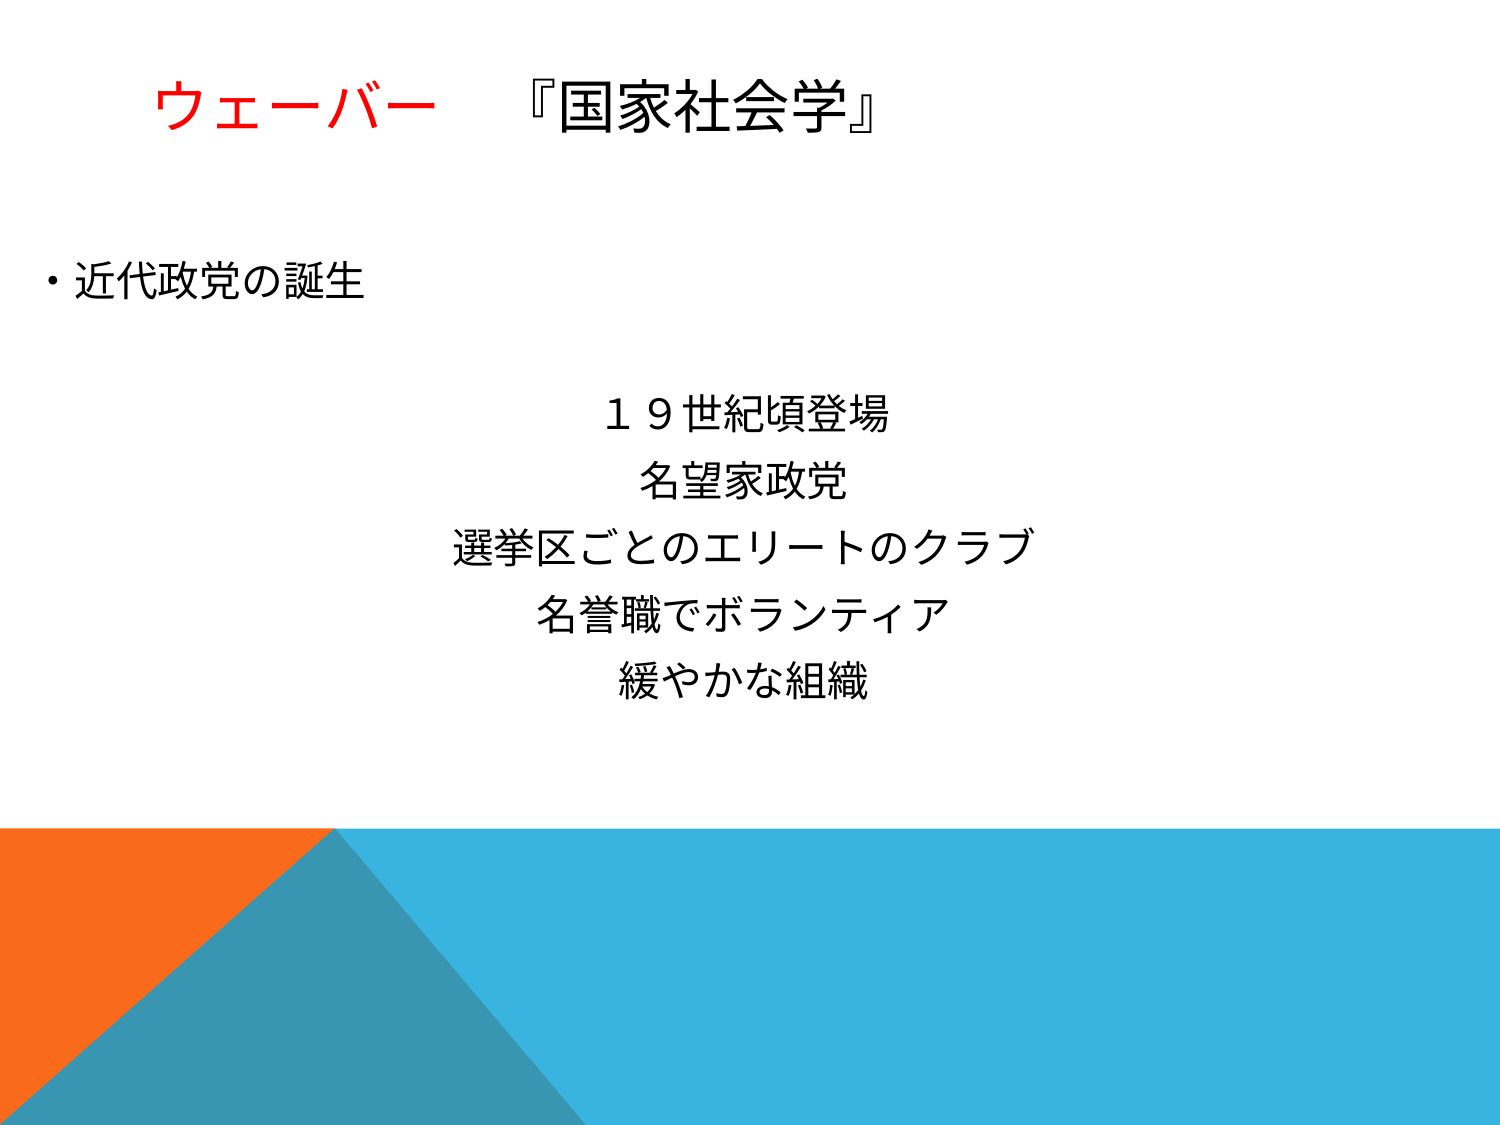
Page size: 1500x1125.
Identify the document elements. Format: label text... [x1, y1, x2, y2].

title ウェーバー 『国家社会学』 [135, 60, 1369, 150]
list ・近代政党の誕生 １９世紀頃登場 名望家政党 選挙区ごとのエリートのクラブ 名誉職でボランティア 緩やかな組織 [17, 180, 1471, 768]
